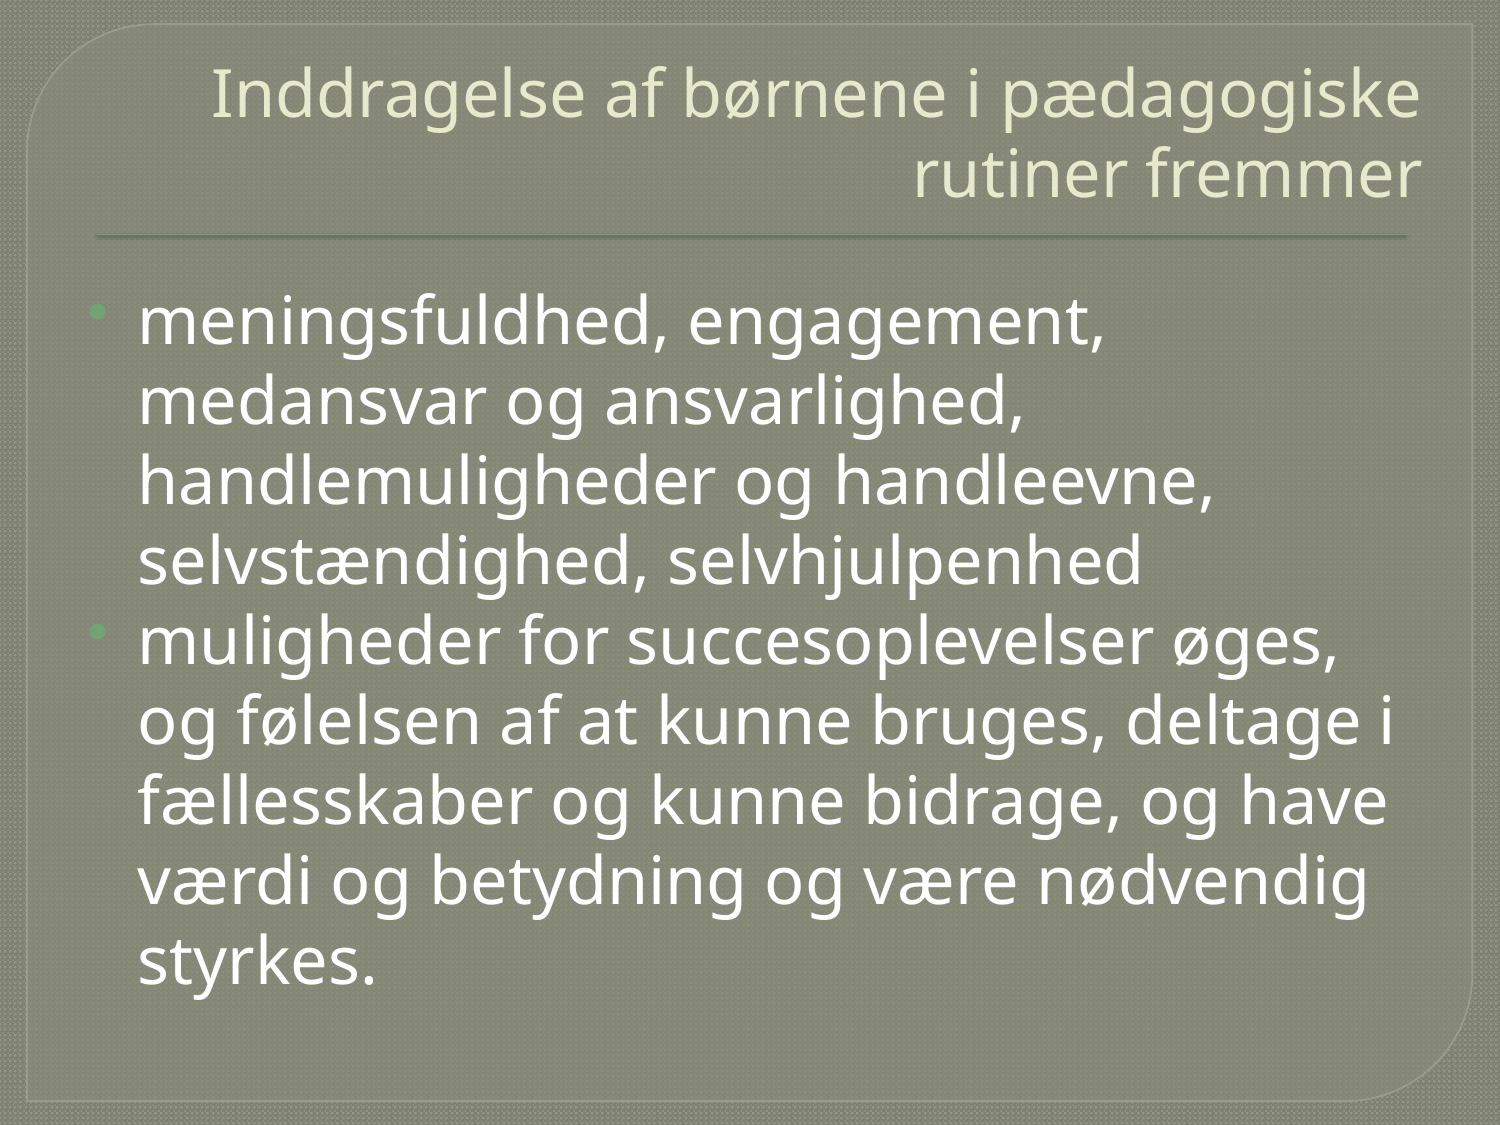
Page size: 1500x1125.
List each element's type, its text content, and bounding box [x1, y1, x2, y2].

title Inddragelse af børnene i pædagogiske rutiner fremmer [88, 30, 1439, 219]
list meningsfuldhed, engagement, medansvar og ansvarlighed, handlemuligheder og handleevne, selvstændighed, selvhjulpenhed muligheder for succesoplevelser øges, og følelsen af at kunne bruges, deltage i fællesskaber og kunne bidrage, og have værdi og betydning og være nødvendig styrkes. [75, 270, 1425, 1013]
